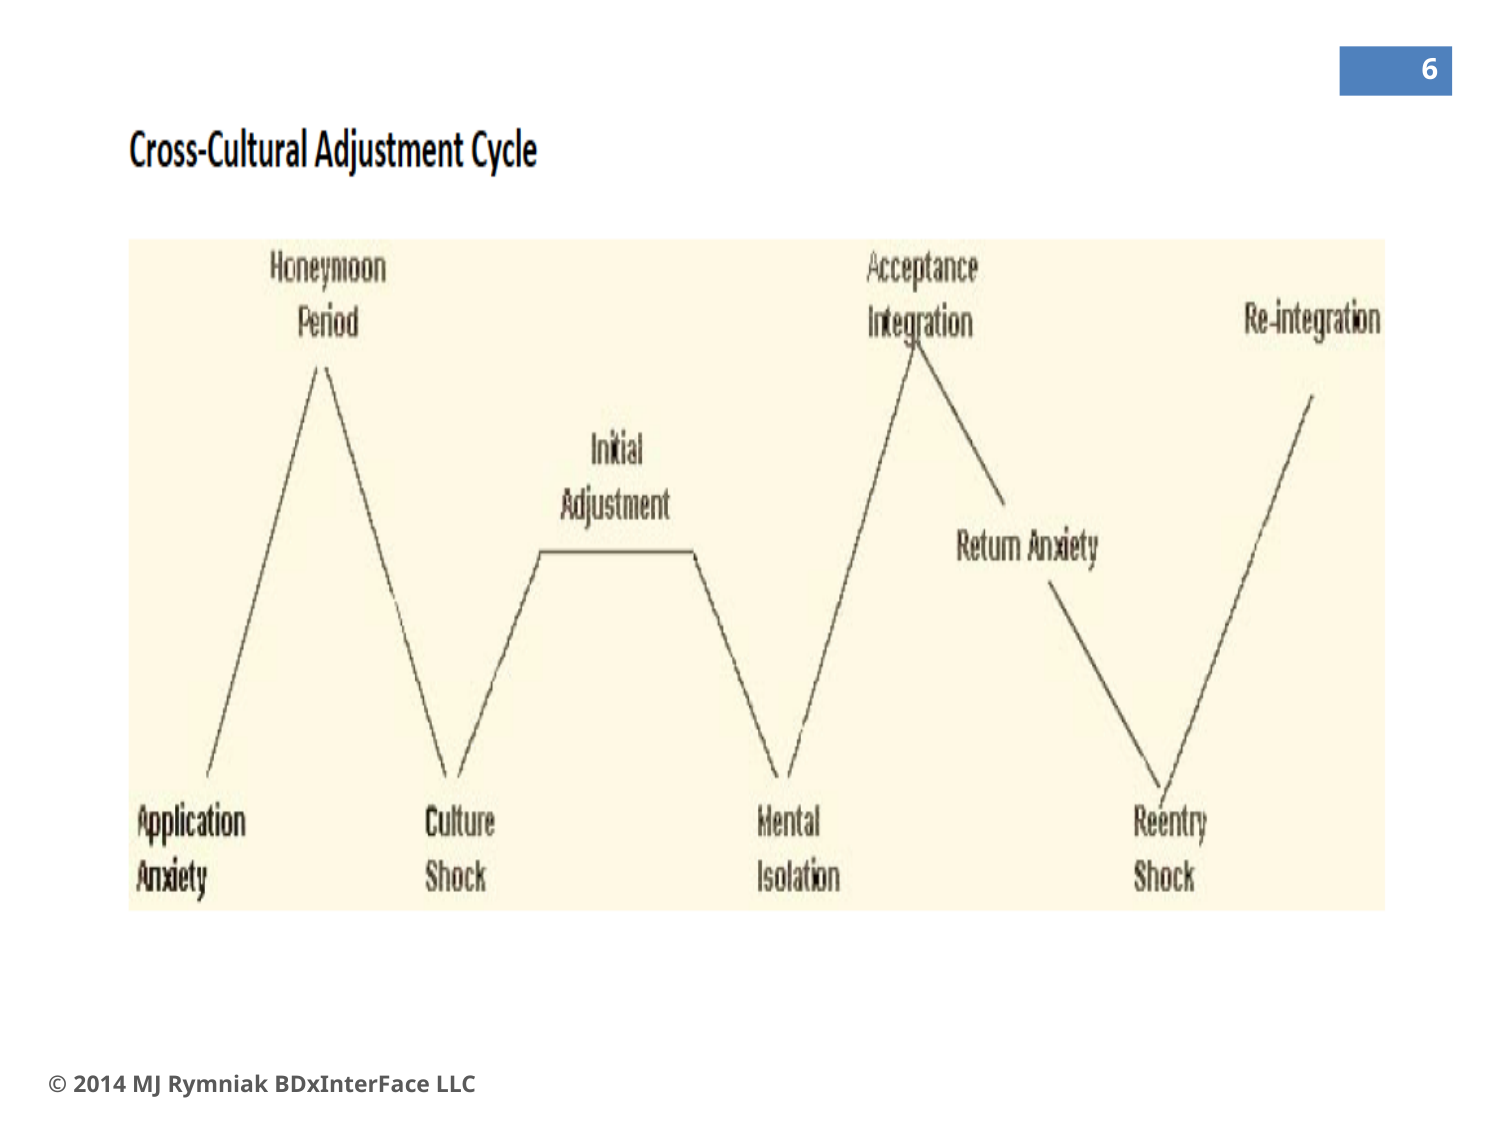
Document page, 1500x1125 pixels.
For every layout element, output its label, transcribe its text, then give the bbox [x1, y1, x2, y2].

footer © 2014 MJ Rymniak BDxInterFace LLC [33, 1053, 1038, 1114]
picture [124, 124, 1399, 951]
slide_number 6 [1362, 39, 1454, 100]
